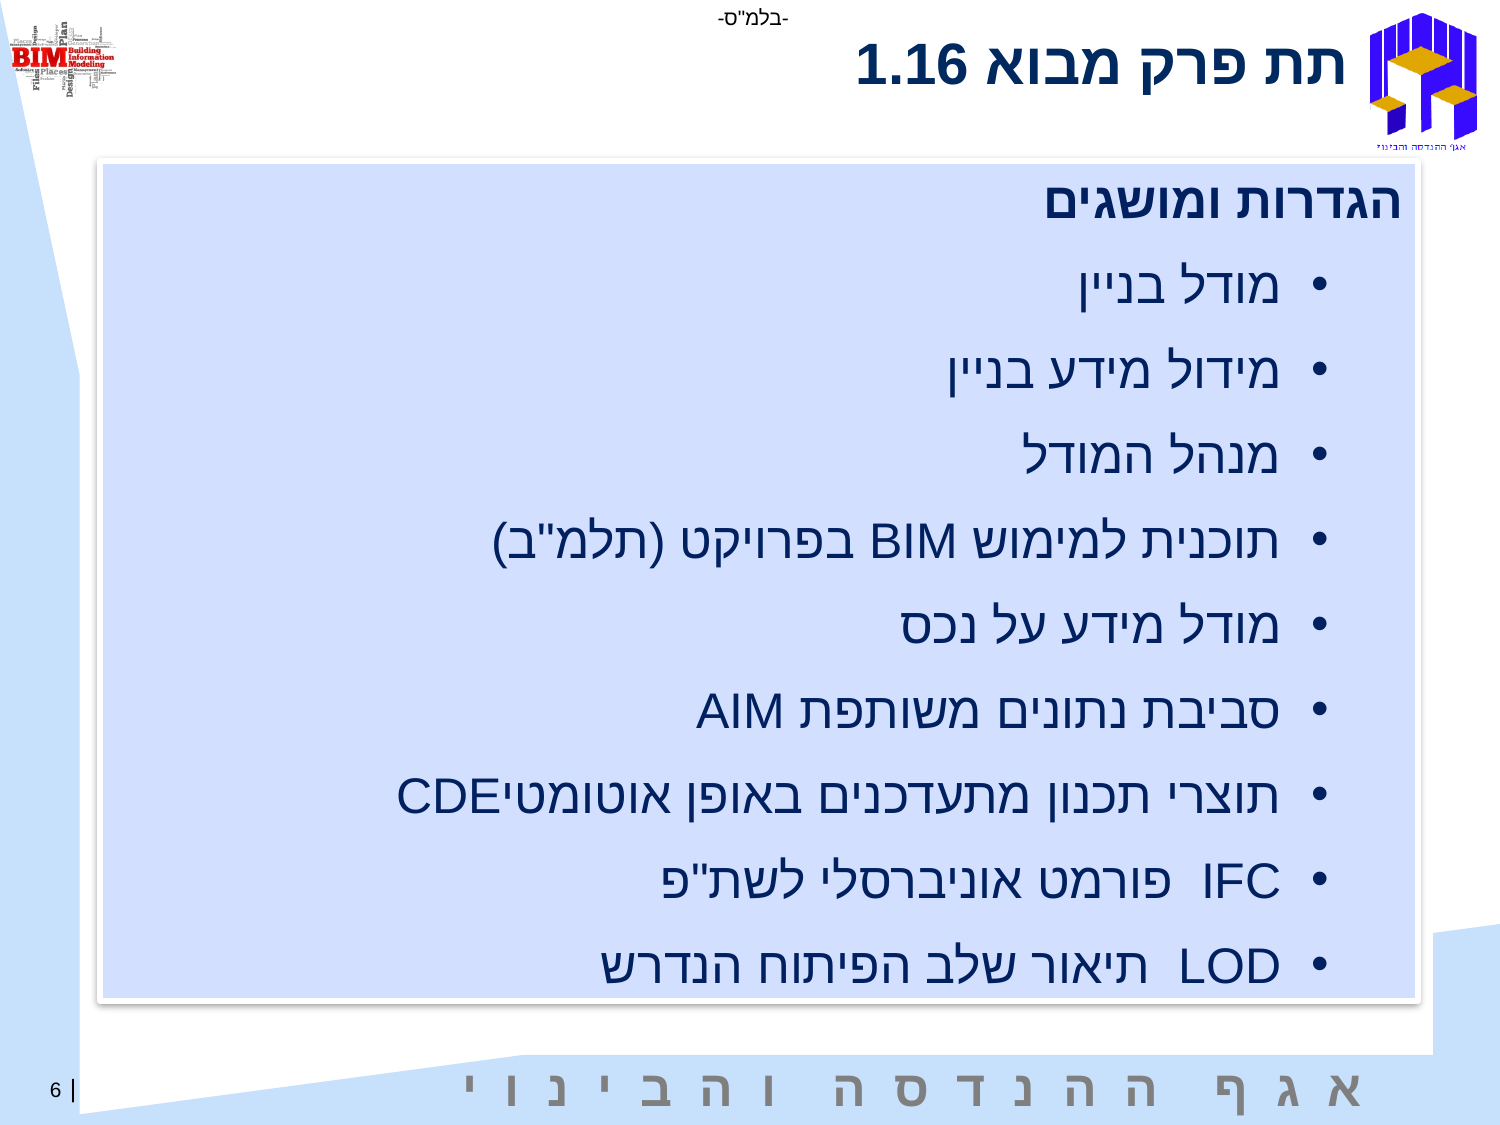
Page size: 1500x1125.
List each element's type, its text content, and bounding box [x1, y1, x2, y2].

picture [1348, 0, 1500, 161]
text_box תת פרק מבוא 1.16 [135, 19, 1354, 90]
slide_number 6 [28, 1077, 62, 1103]
picture [0, 18, 135, 98]
text_box הגדרות ומושגים מודל בניין מידול מידע בניין מנהל המודל תוכנית למימוש BIM בפרויקט (תלמ"ב) מודל מידע על נכס סביבת נתונים משותפת AIM תוצרי תכנון מתעדכנים באופן אוטומטיCDE IFC פורמט אוניברסלי לשת"פ LOD תיאור שלב הפיתוח הנדרש [97, 158, 1421, 1004]
